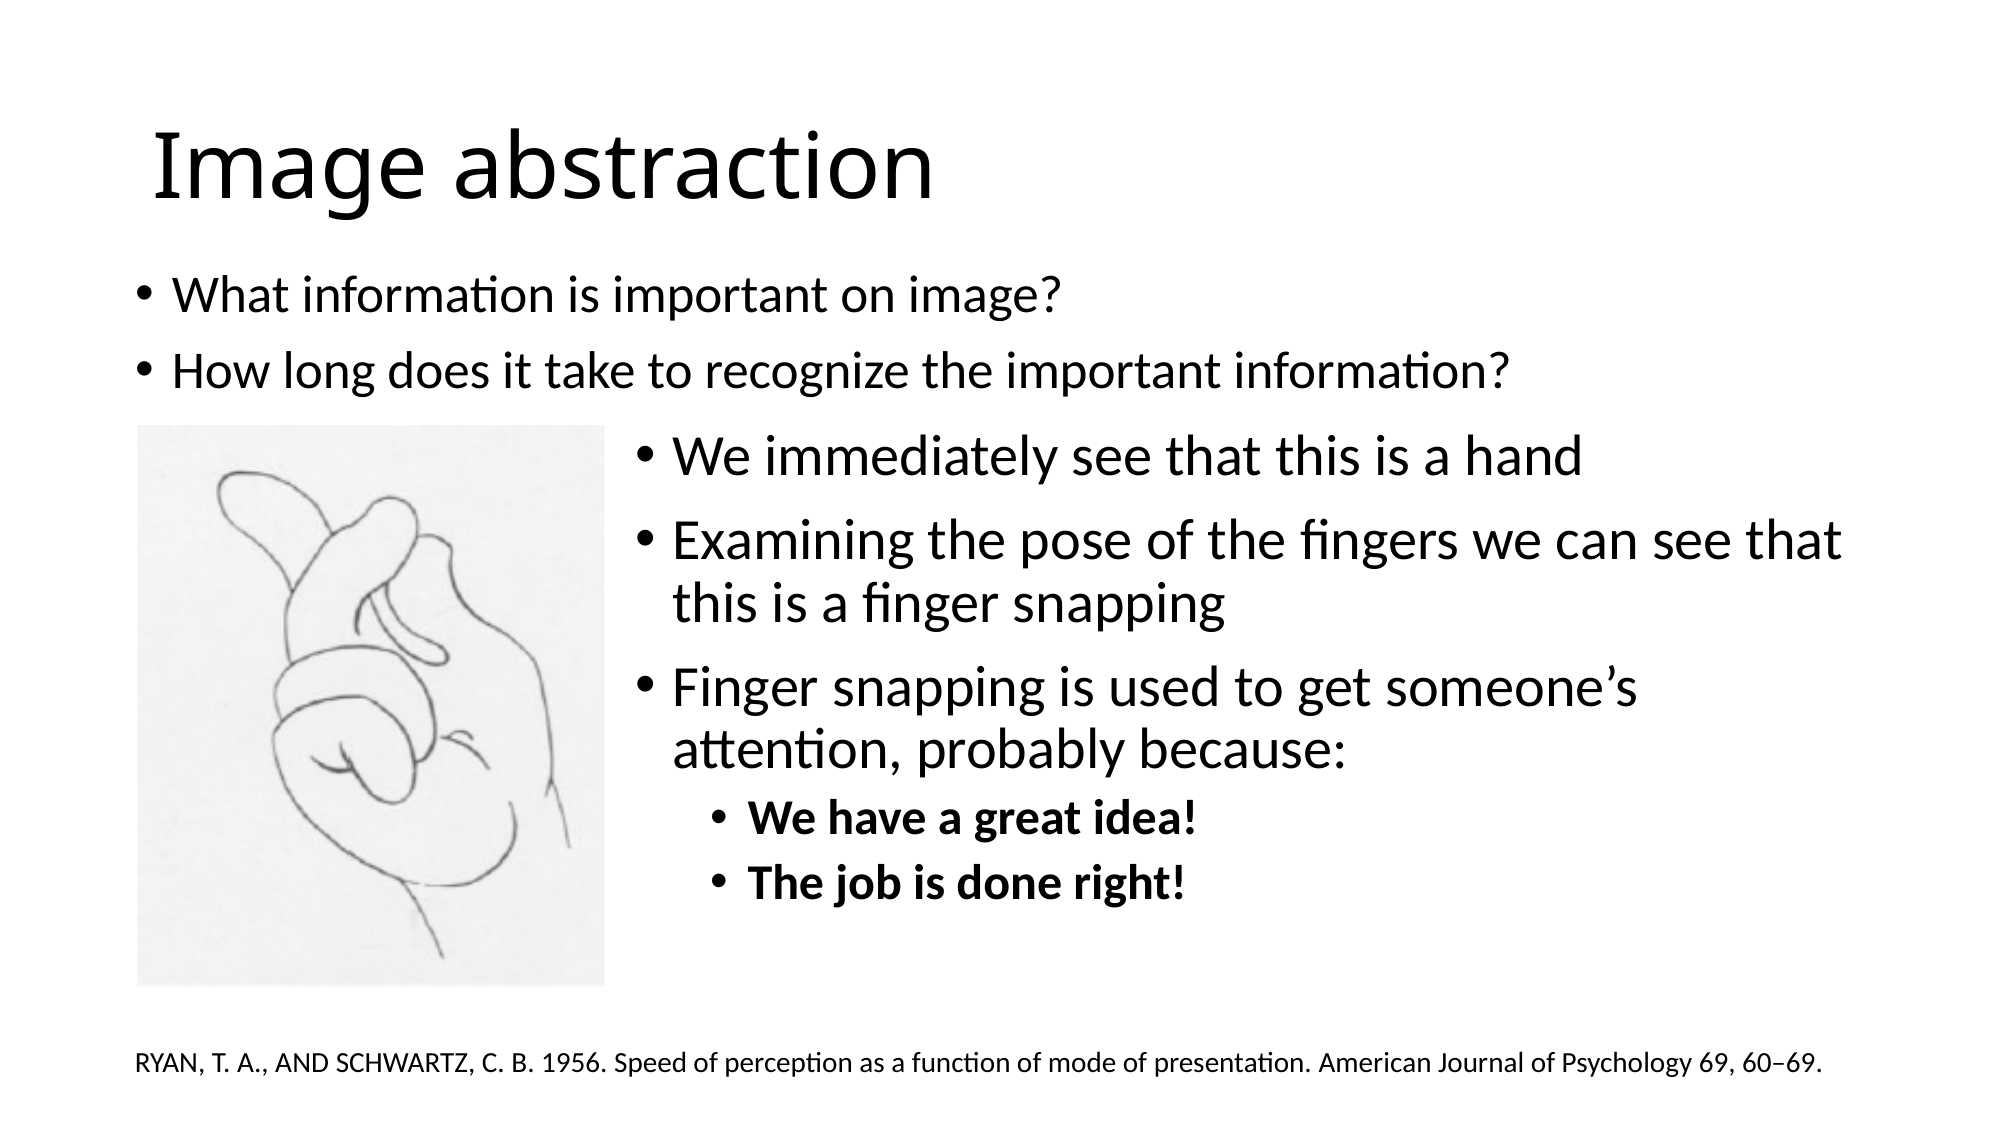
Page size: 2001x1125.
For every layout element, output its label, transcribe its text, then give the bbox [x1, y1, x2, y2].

text_box RYAN, T. A., AND SCHWARTZ, C. B. 1956. Speed of perception as a function of mode of presentation. American Journal of Psychology 69, 60–69. [120, 1036, 1981, 1086]
text_box What information is important on image? How long does it take to recognize the important information? [119, 259, 1845, 409]
picture [137, 425, 605, 988]
title Image abstraction [137, 59, 1863, 278]
list We immediately see that this is a hand Examining the pose of the fingers we can see that this is a finger snapping Finger snapping is used to get someone’s attention, probably because: We have a great idea! The job is done right! [620, 418, 1863, 1019]
